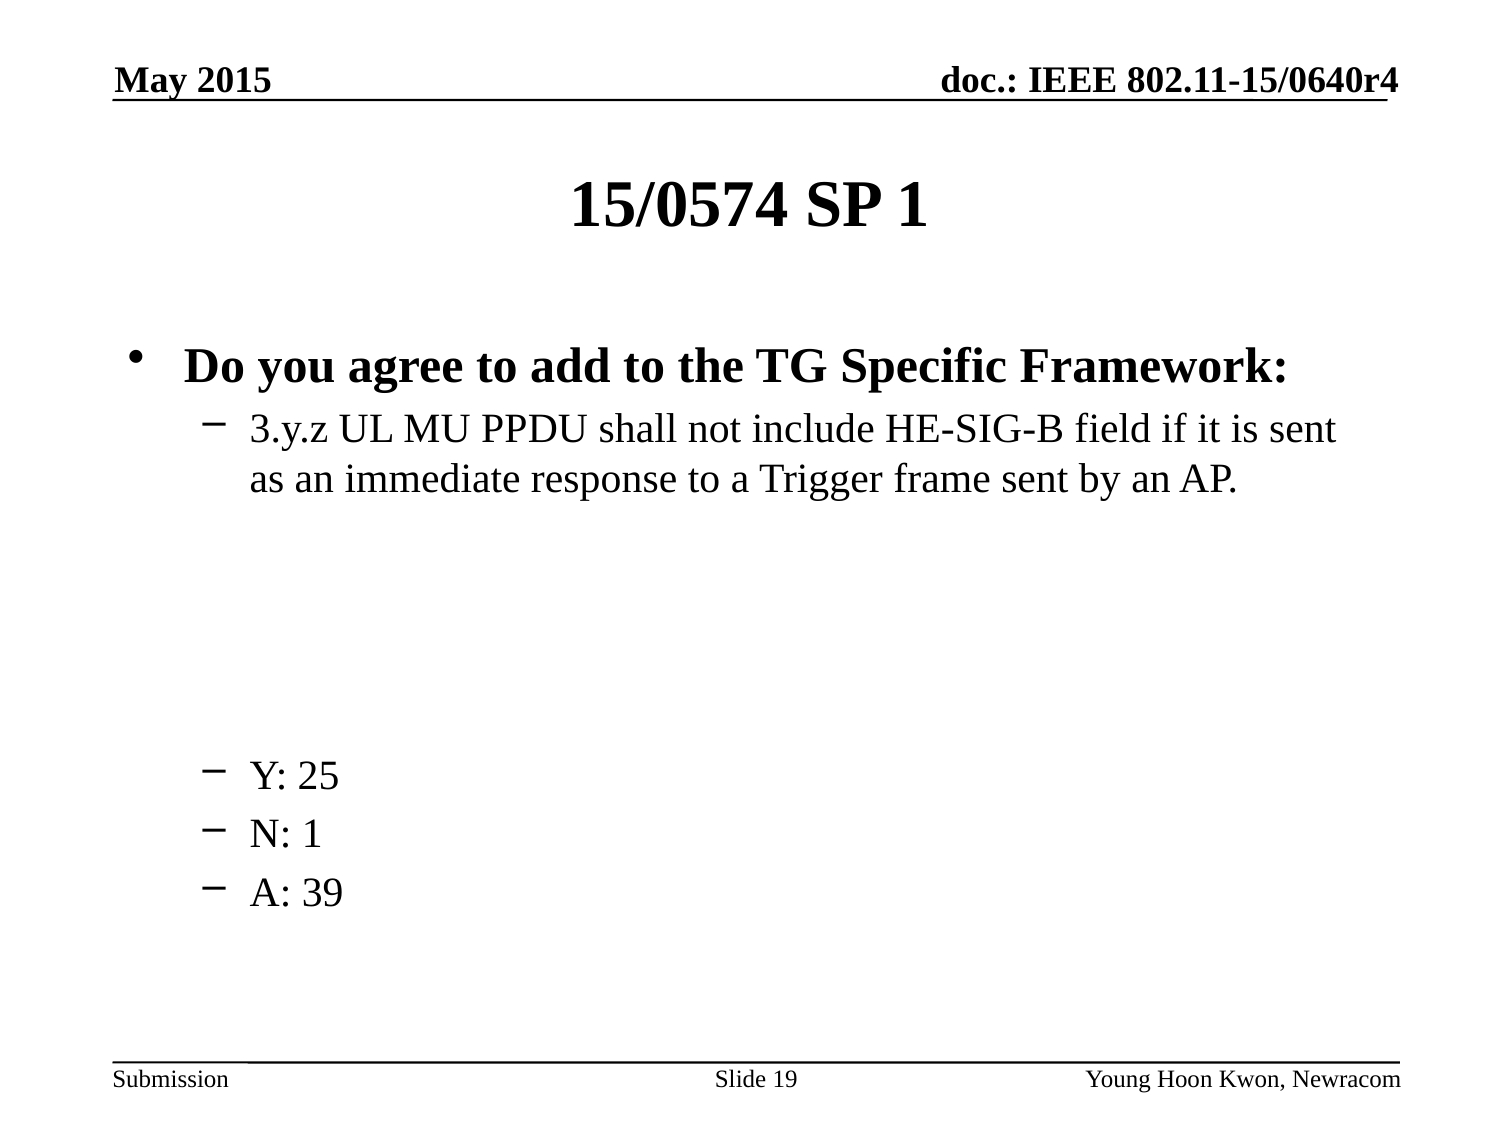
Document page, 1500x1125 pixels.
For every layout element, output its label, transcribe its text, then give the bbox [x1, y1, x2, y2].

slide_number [114, 54, 274, 101]
slide_number Slide 19 [712, 1061, 800, 1093]
footer Young Hoon Kwon, Newracom [1081, 1061, 1402, 1093]
title 15/0574 SP 1 [112, 112, 1388, 288]
list Do you agree to add to the TG Specific Framework: 3.y.z UL MU PPDU shall not include HE-SIG-B field if it is sent as an immediate response to a Trigger frame sent by an AP. Y: 25 N: 1 A: 39 [112, 324, 1388, 1000]
